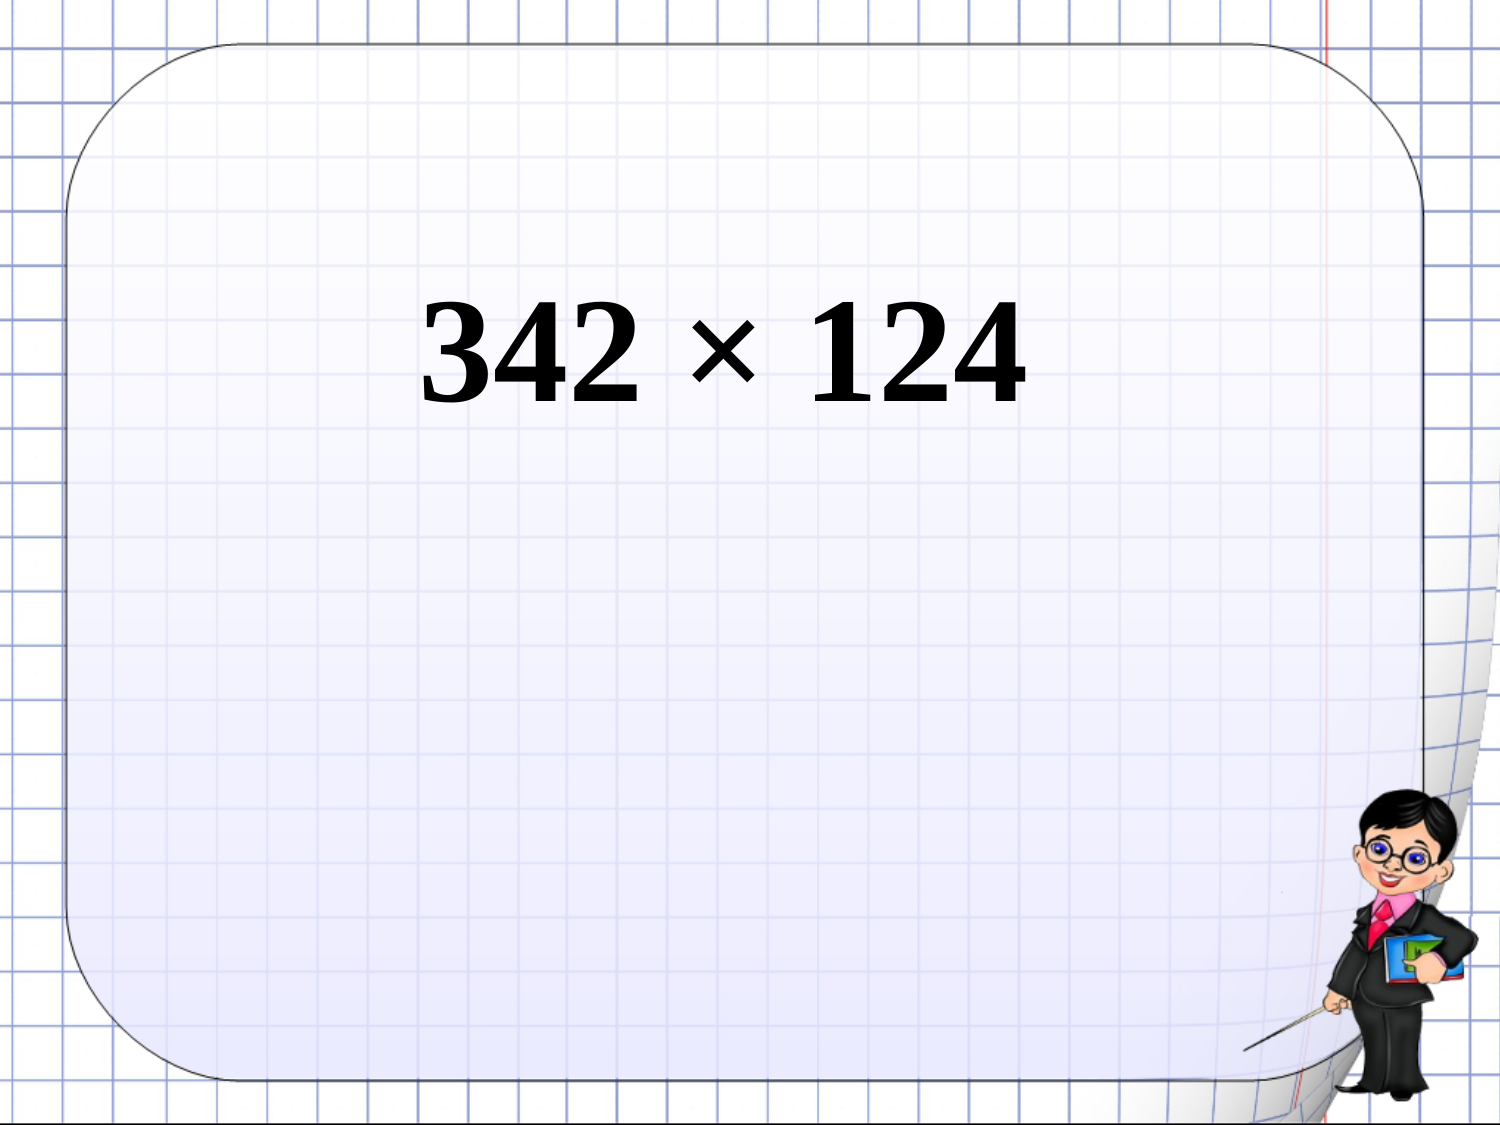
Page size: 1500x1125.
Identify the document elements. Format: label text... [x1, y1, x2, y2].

list 342 × 124 [74, 263, 1425, 1006]
picture [0, 0, 1500, 1125]
